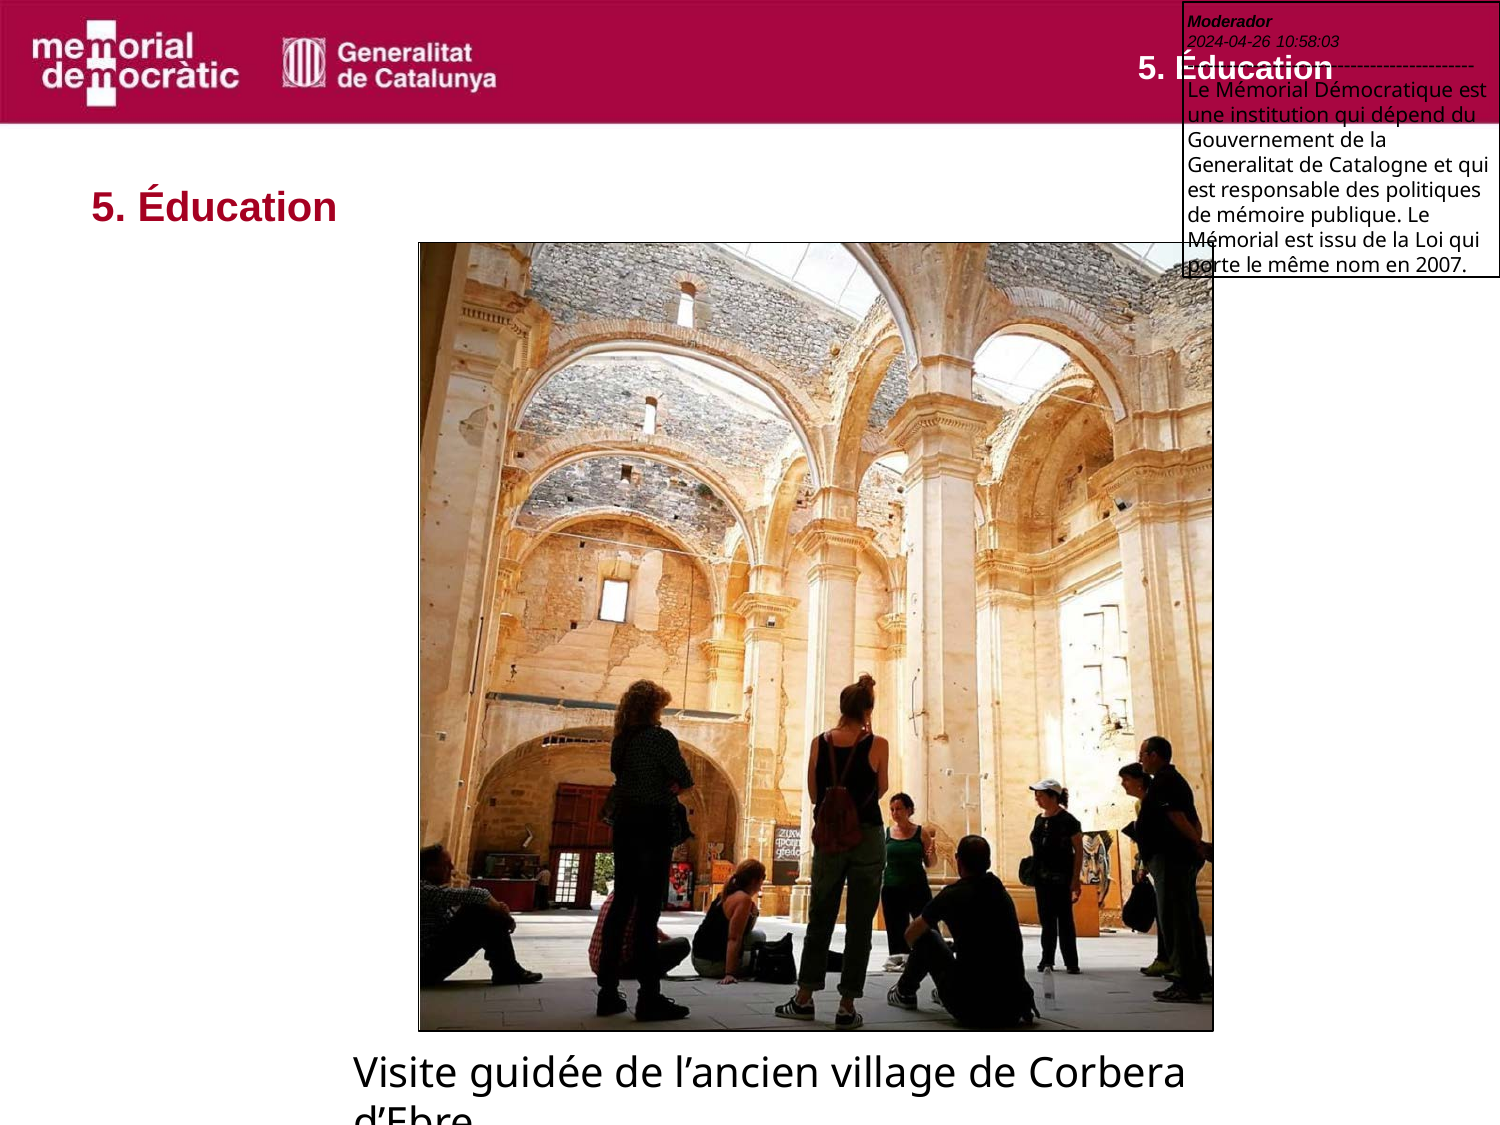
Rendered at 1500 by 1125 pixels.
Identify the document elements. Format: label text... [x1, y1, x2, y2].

text_box Moderador 2024-04-26 10:58:03 -------------------------------------------- Le Mémorial Démocratique est une institution qui dépend du Gouvernement de la Generalitat de Catalogne et qui est responsable des politiques de mémoire publique. Le Mémorial est issu de la Loi qui porte le même nom en 2007. [1183, 2, 1500, 277]
text_box Visite guidée de l’ancien village de Corbera d’Ebre [351, 1043, 1287, 1125]
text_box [417, 241, 1215, 1032]
picture [0, 0, 1500, 129]
text_box 5. Éducation [1135, 43, 1183, 86]
title 5. Éducation [89, 177, 341, 368]
